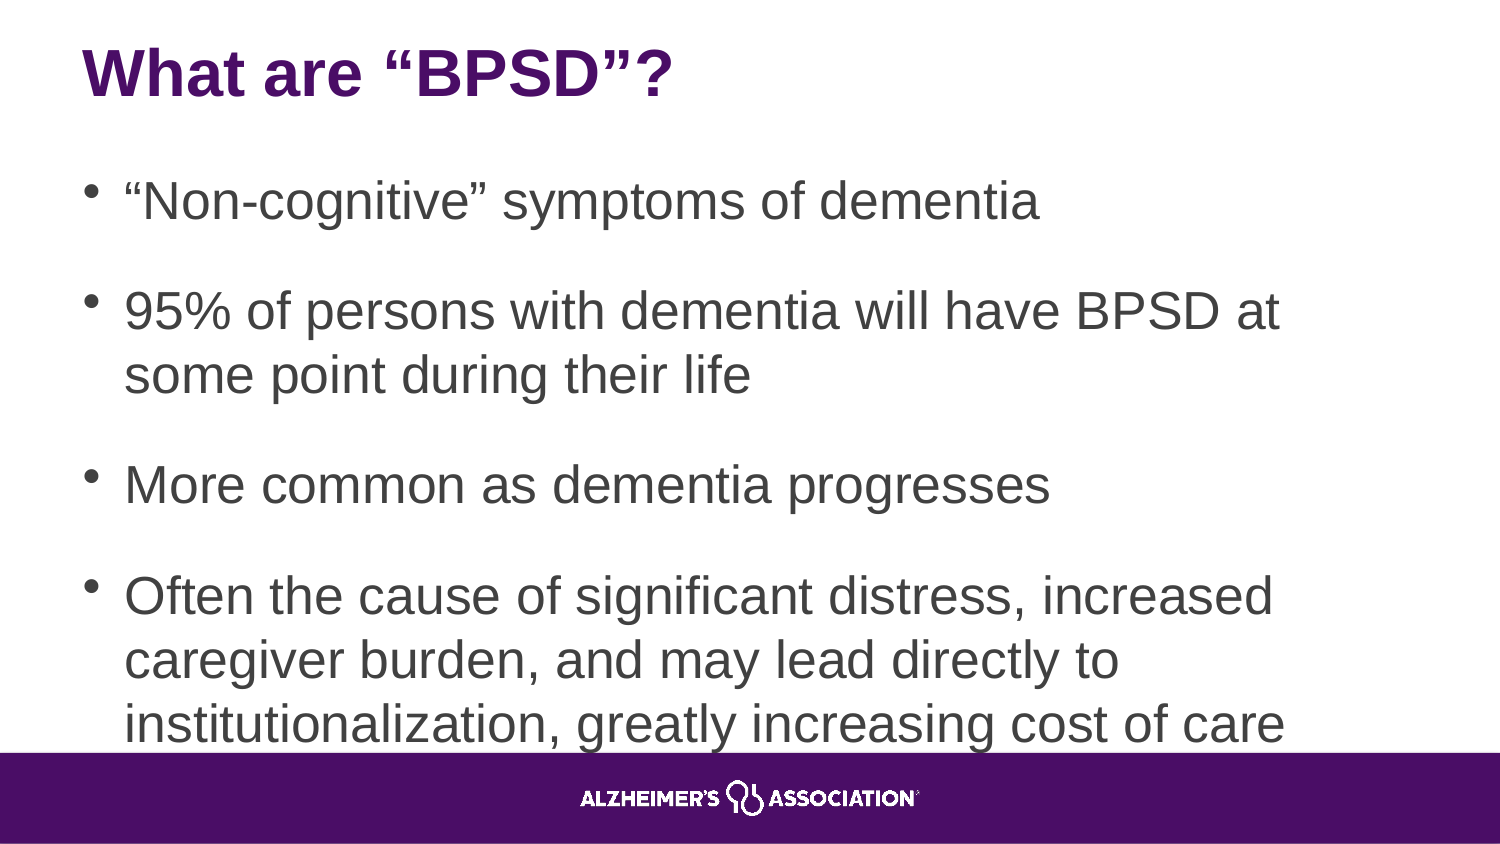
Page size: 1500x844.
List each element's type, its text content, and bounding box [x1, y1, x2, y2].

picture [580, 780, 920, 816]
list “Non-cognitive” symptoms of dementia 95% of persons with dementia will have BPSD at some point during their life More common as dementia progresses Often the cause of significant distress, increased caregiver burden, and may lead directly to institutionalization, greatly increasing cost of care [74, 157, 1426, 736]
title What are “BPSD”? [74, 21, 1426, 125]
